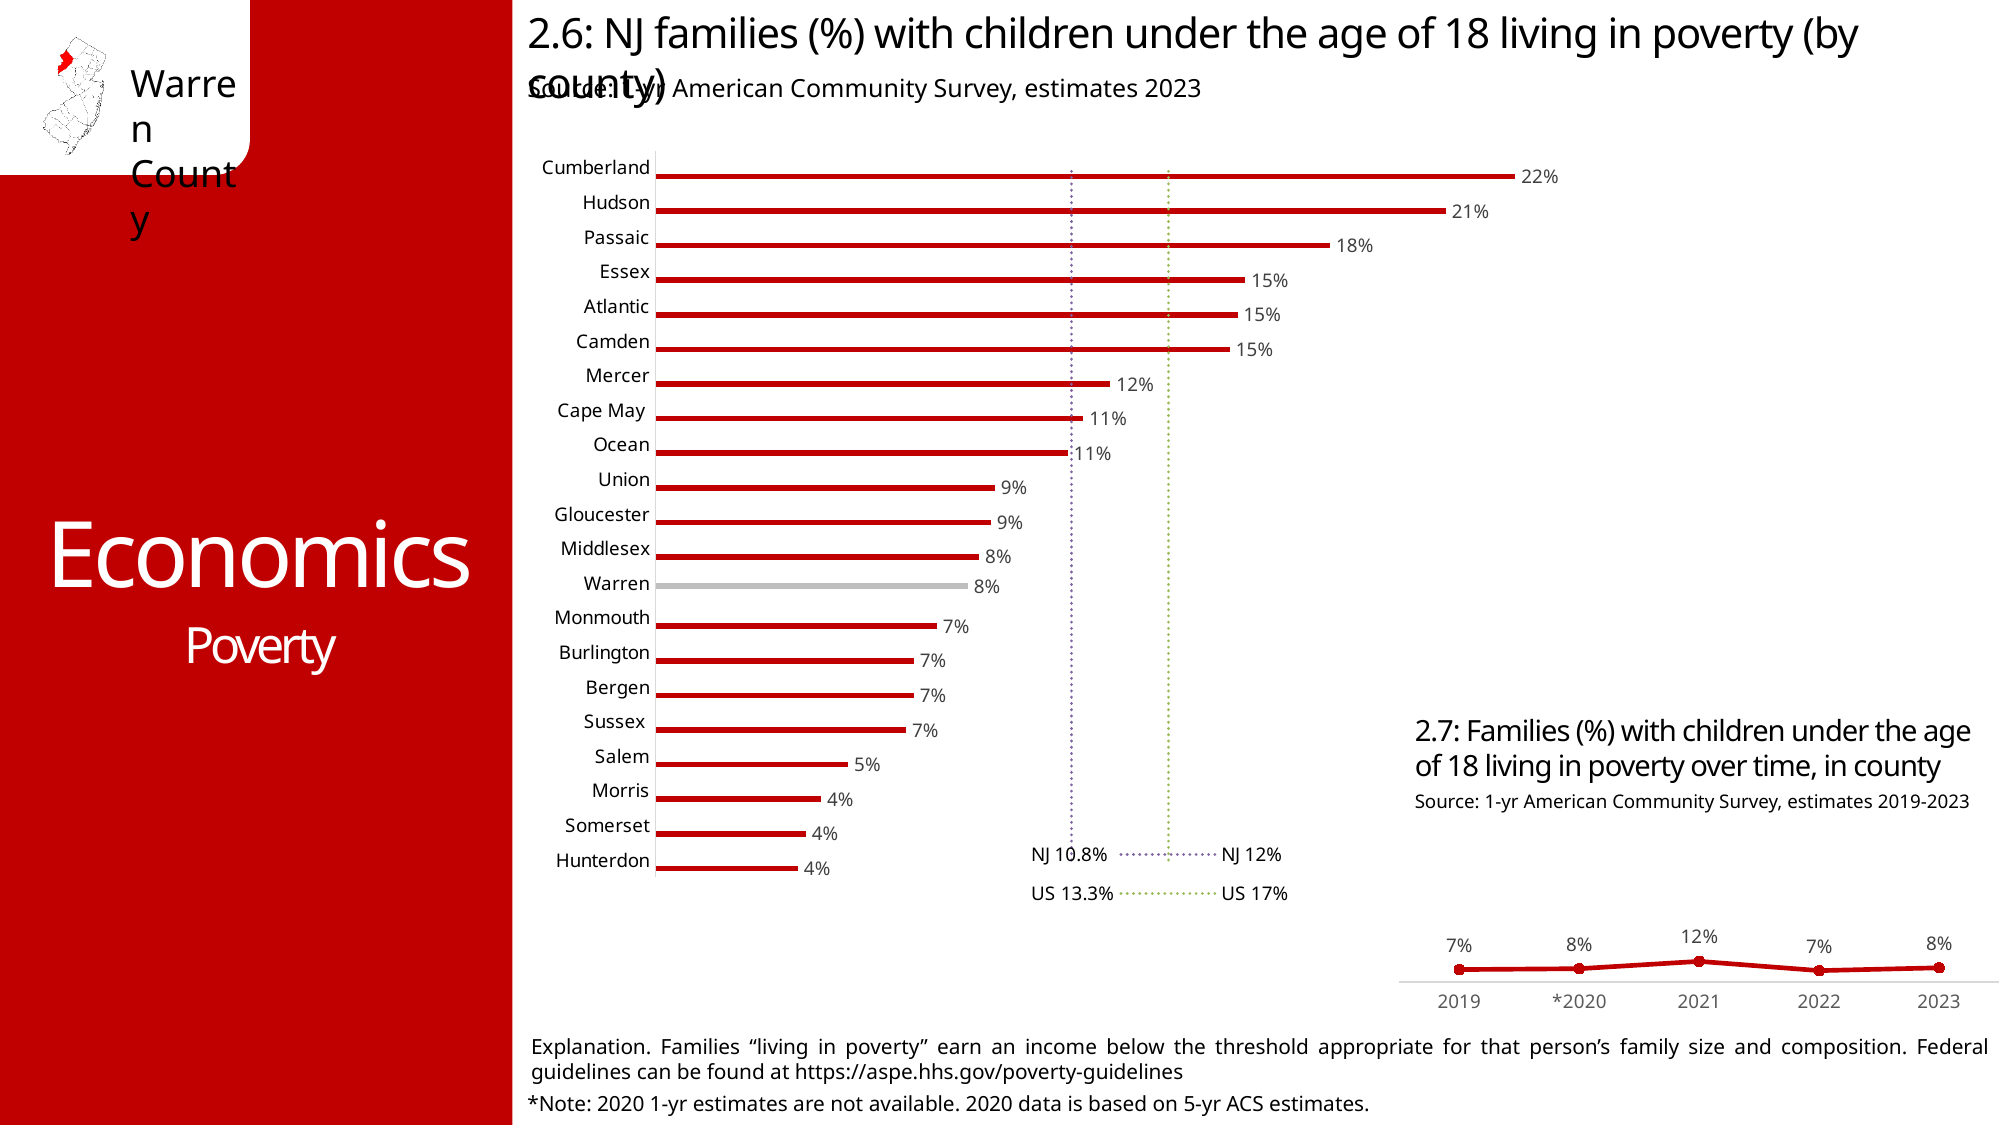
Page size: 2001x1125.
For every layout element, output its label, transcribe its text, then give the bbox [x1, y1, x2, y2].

text_box Economics [3, 483, 511, 634]
text_box 2.6: NJ families (%) with children under the age of 18 living in poverty (by county) [512, 0, 2000, 115]
text_box Poverty [4, 571, 511, 723]
text_box 2.7: Families (%) with children under the age of 18 living in poverty over time, in county [1755, 705, 1988, 780]
text_box Explanation. Families “living in poverty” earn an income below the threshold appropriate for that person’s family size and composition. Federal guidelines can be found at https://aspe.hhs.gov/poverty-guidelines [516, 1021, 2000, 1097]
picture [43, 37, 106, 155]
text_box *Note: 2020 1-yr estimates are not available. 2020 data is based on 5-yr ACS estimates. [512, 1083, 1570, 1124]
text_box Source: 1-yr American Community Survey, estimates 2023 [512, 64, 1570, 110]
chart [516, 126, 2000, 1033]
